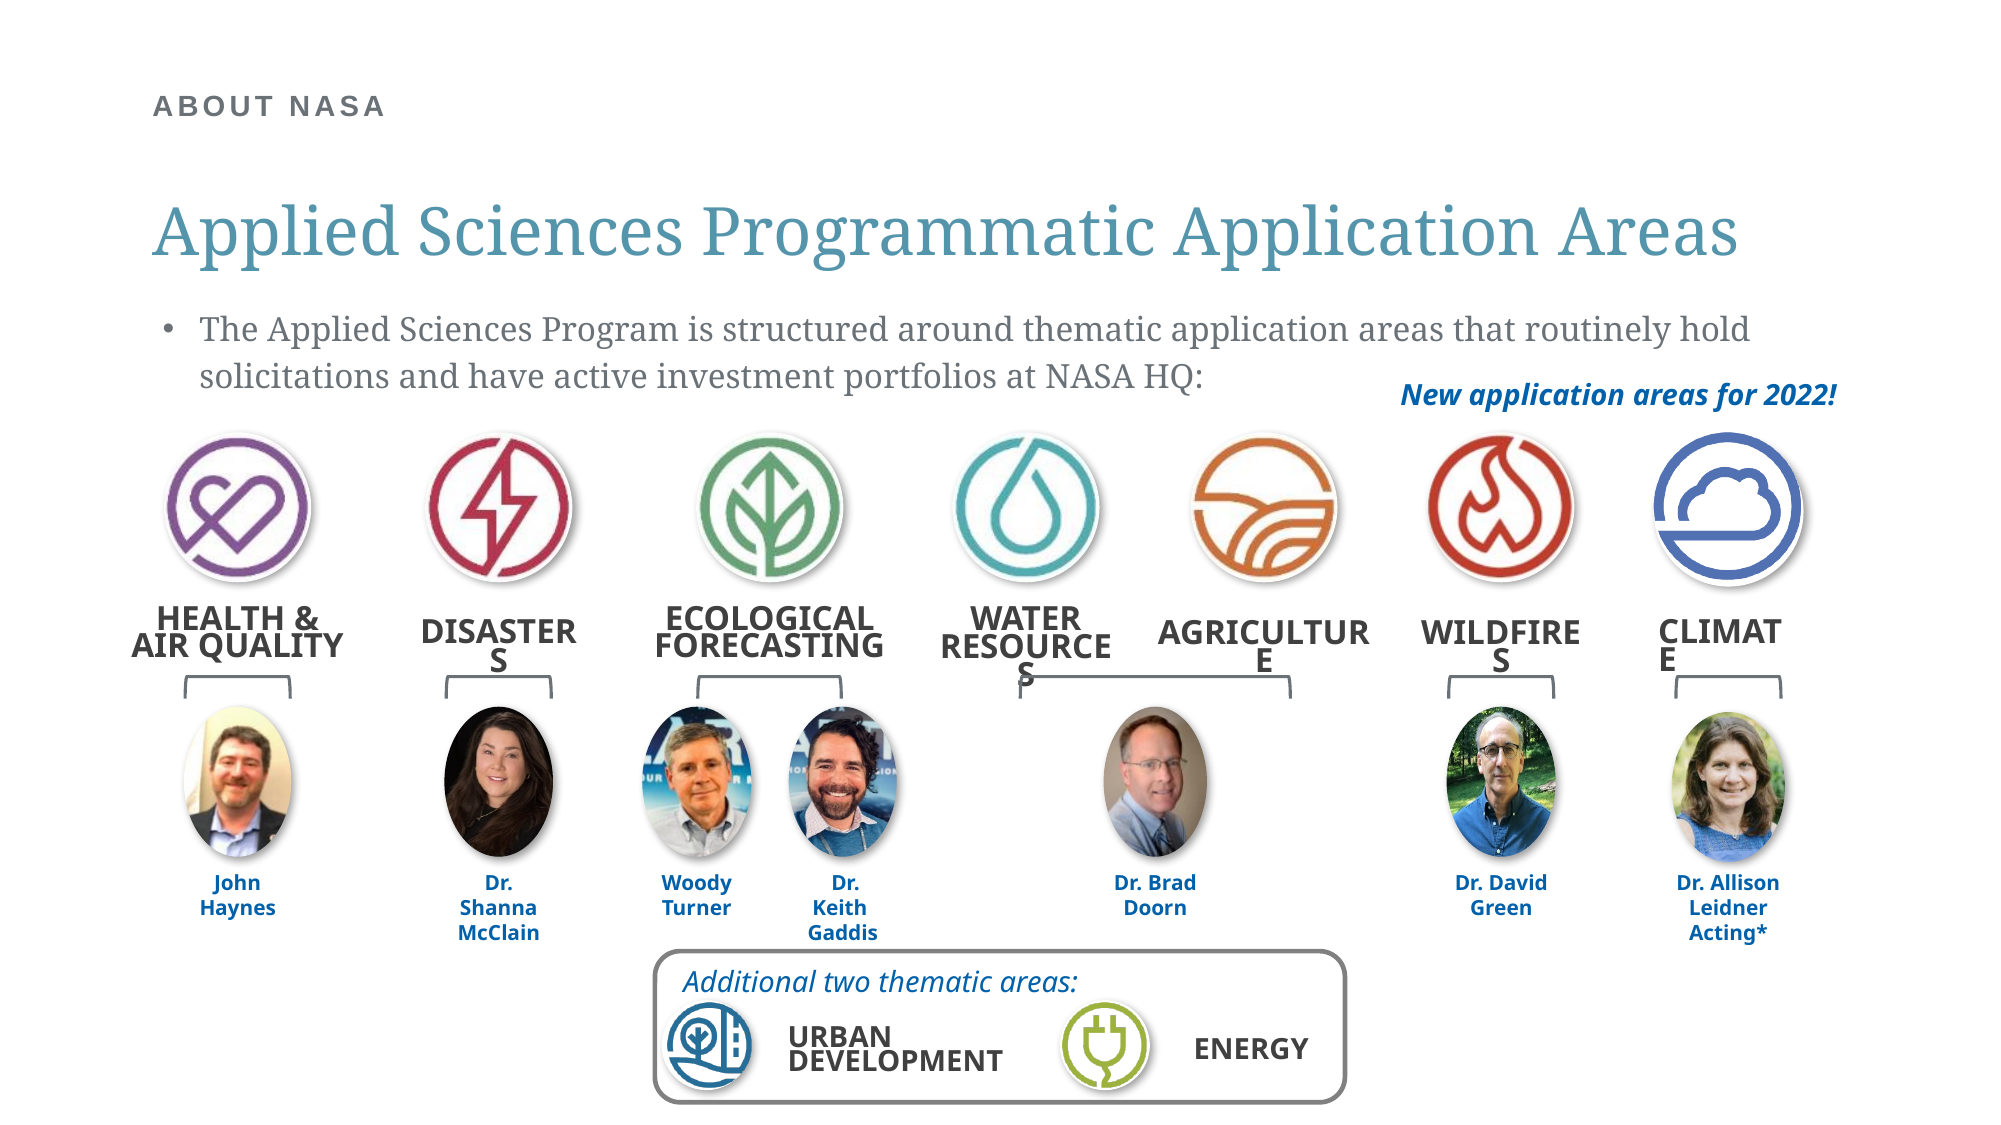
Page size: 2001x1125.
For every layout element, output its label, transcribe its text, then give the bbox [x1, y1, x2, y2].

title ABOUT NASA [137, 59, 1863, 154]
list Applied Sciences Programmatic Application Areas [137, 161, 1895, 292]
text_box The Applied Sciences Program is structured around thematic application areas that routinely hold solicitations and have active investment portfolios at NASA HQ: [137, 292, 1916, 444]
picture [1671, 711, 1785, 863]
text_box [110, 372, 1890, 953]
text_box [654, 953, 1345, 1103]
